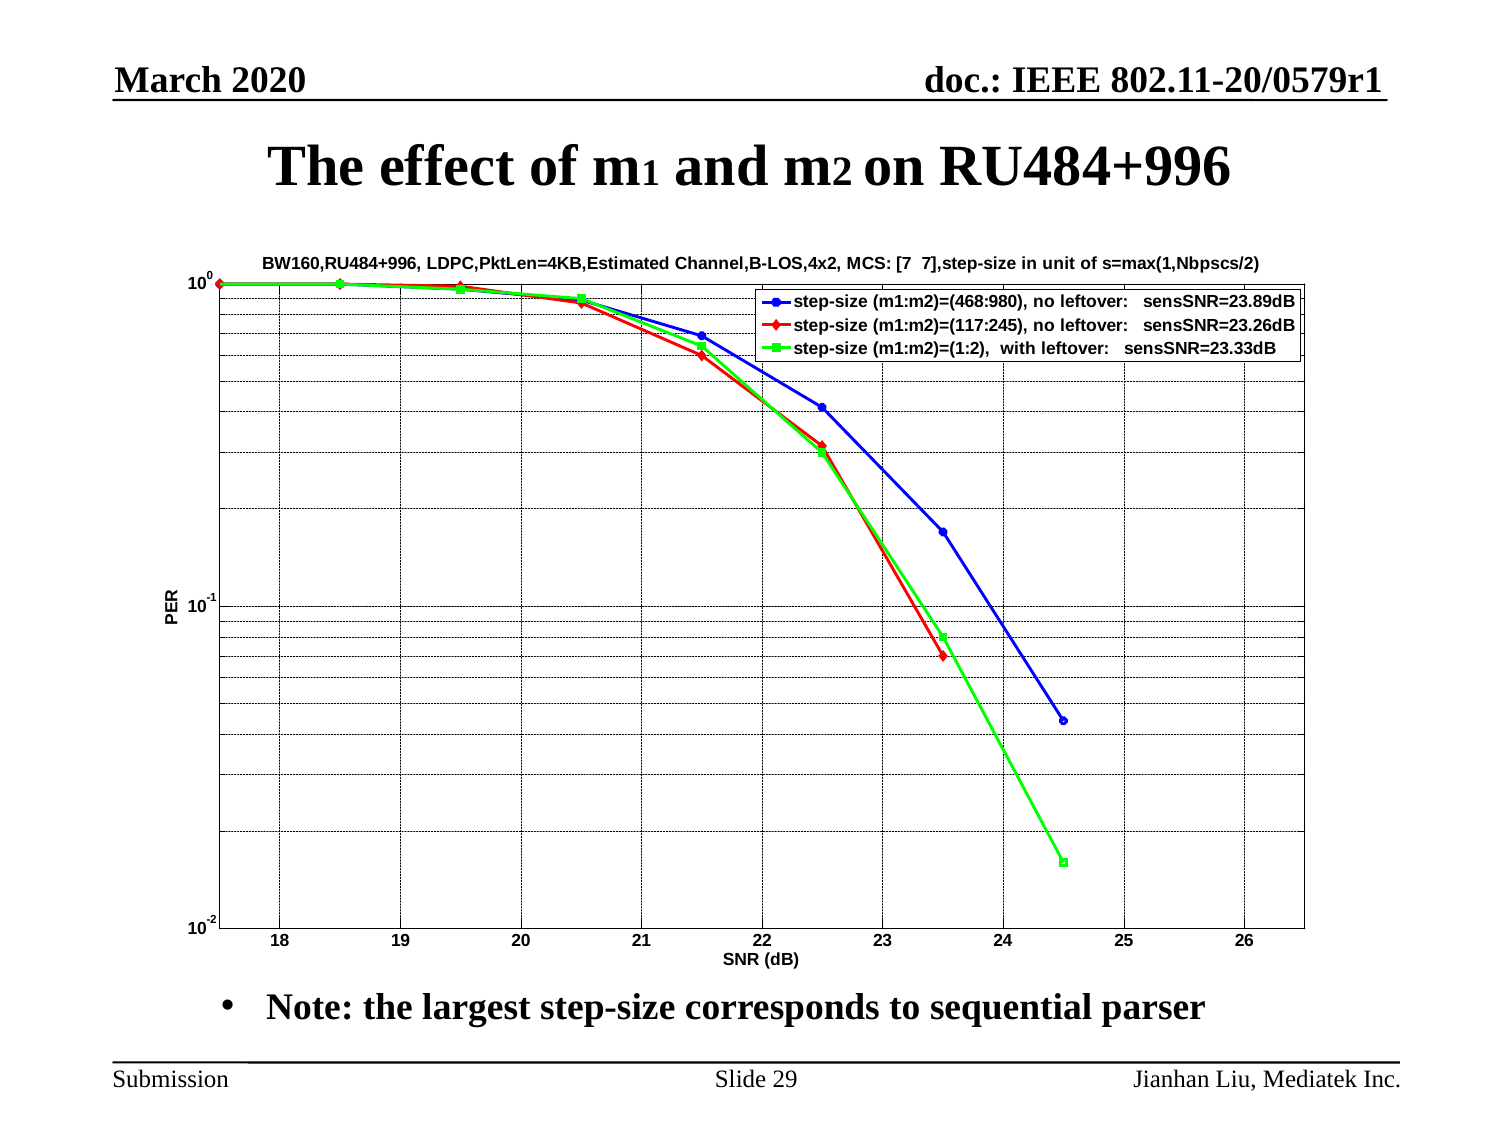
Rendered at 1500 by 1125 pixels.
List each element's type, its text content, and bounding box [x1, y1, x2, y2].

title The effect of m1 and m2 on RU484+996 [112, 112, 1388, 213]
picture [37, 224, 1438, 1016]
text_box Note: the largest step-size corresponds to sequential parser [206, 1024, 1338, 1035]
slide_number Slide 29 [712, 1061, 800, 1093]
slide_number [114, 54, 309, 101]
footer Jianhan Liu, Mediatek Inc. [1129, 1061, 1402, 1093]
